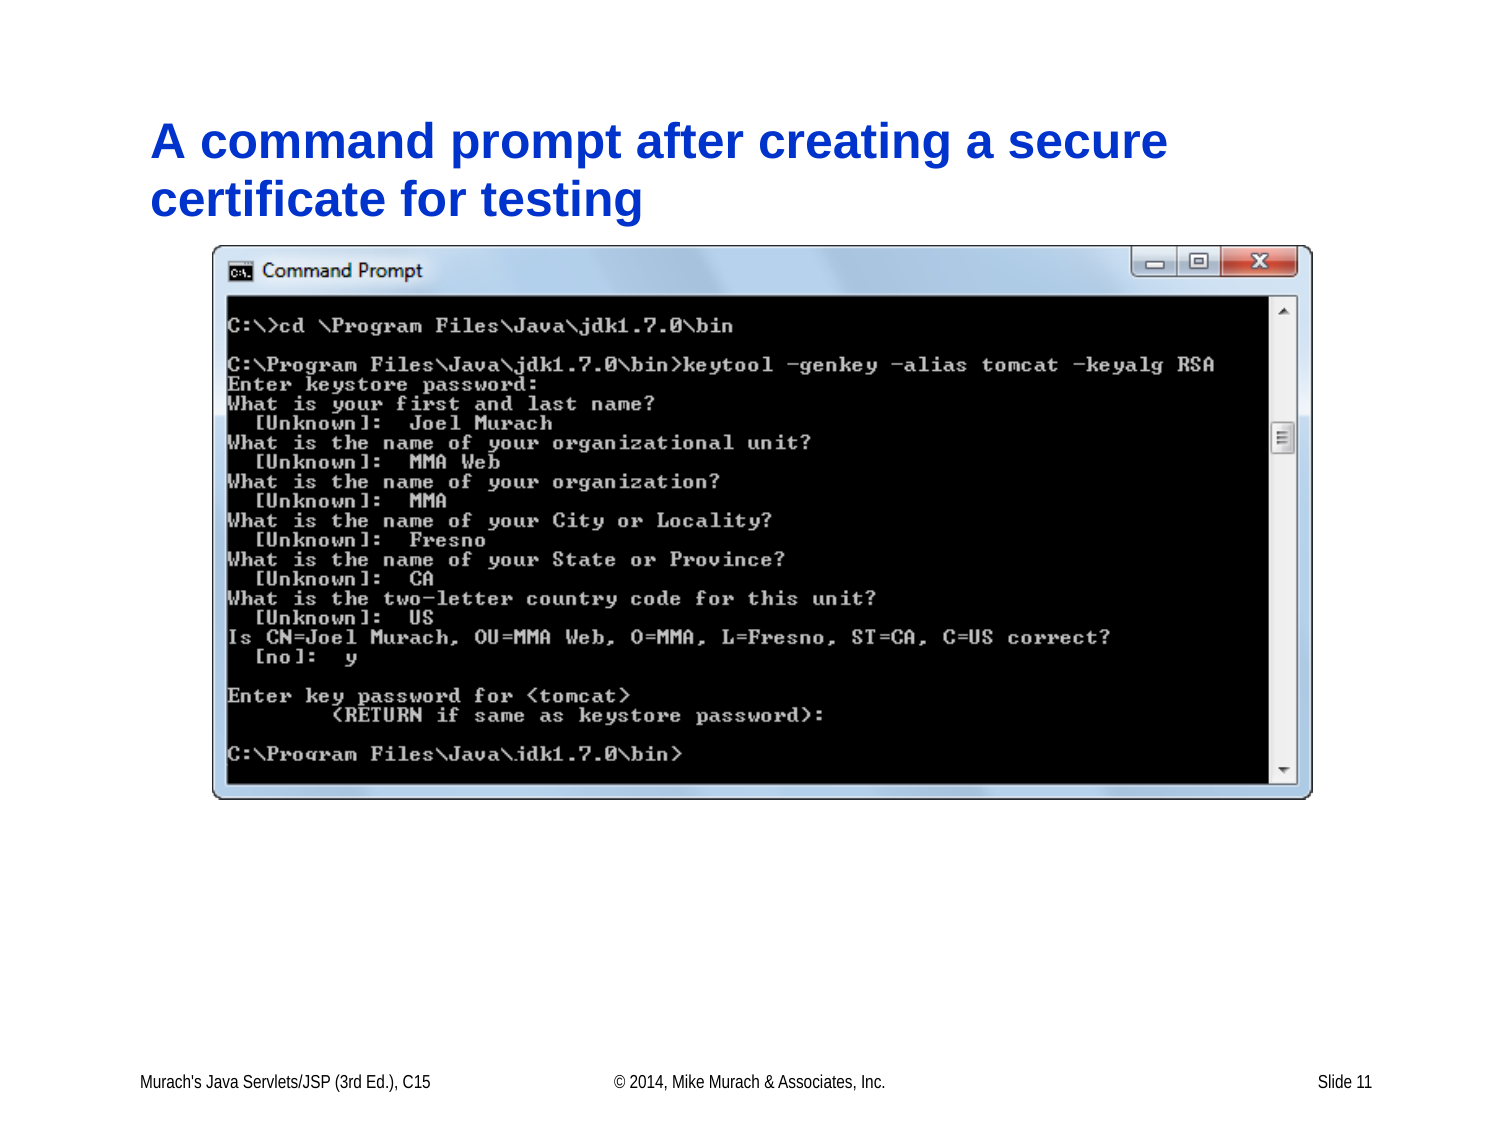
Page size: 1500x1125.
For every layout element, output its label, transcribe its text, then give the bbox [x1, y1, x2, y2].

slide_number Slide 11 [1074, 1025, 1388, 1100]
slide_number Murach's Java Servlets/JSP (3rd Ed.), C15 [125, 1025, 450, 1100]
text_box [149, 112, 1348, 241]
picture [212, 245, 1313, 801]
footer © 2014, Mike Murach & Associates, Inc. [474, 1025, 1025, 1100]
